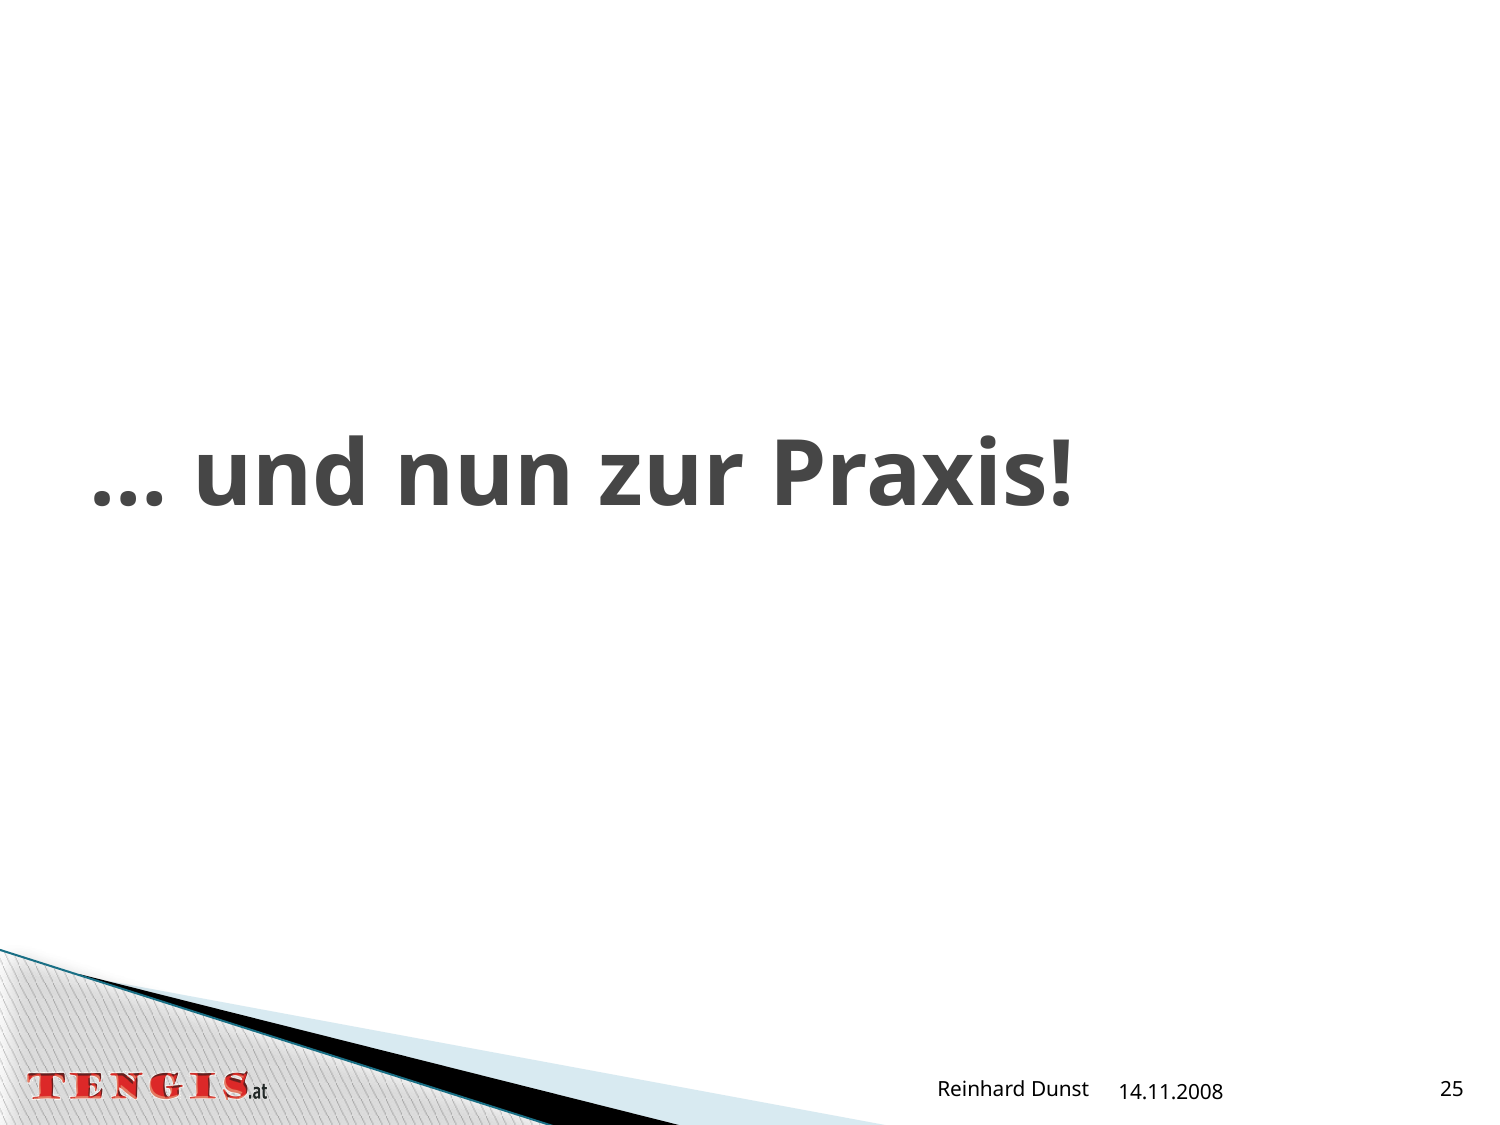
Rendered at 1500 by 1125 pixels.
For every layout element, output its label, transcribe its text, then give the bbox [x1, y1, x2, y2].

picture [24, 1071, 313, 1100]
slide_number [1105, 1051, 1418, 1112]
title … und nun zur Praxis! [75, 375, 1425, 563]
footer Reinhard Dunst [718, 1051, 1105, 1112]
slide_number 25 [1418, 1051, 1479, 1112]
